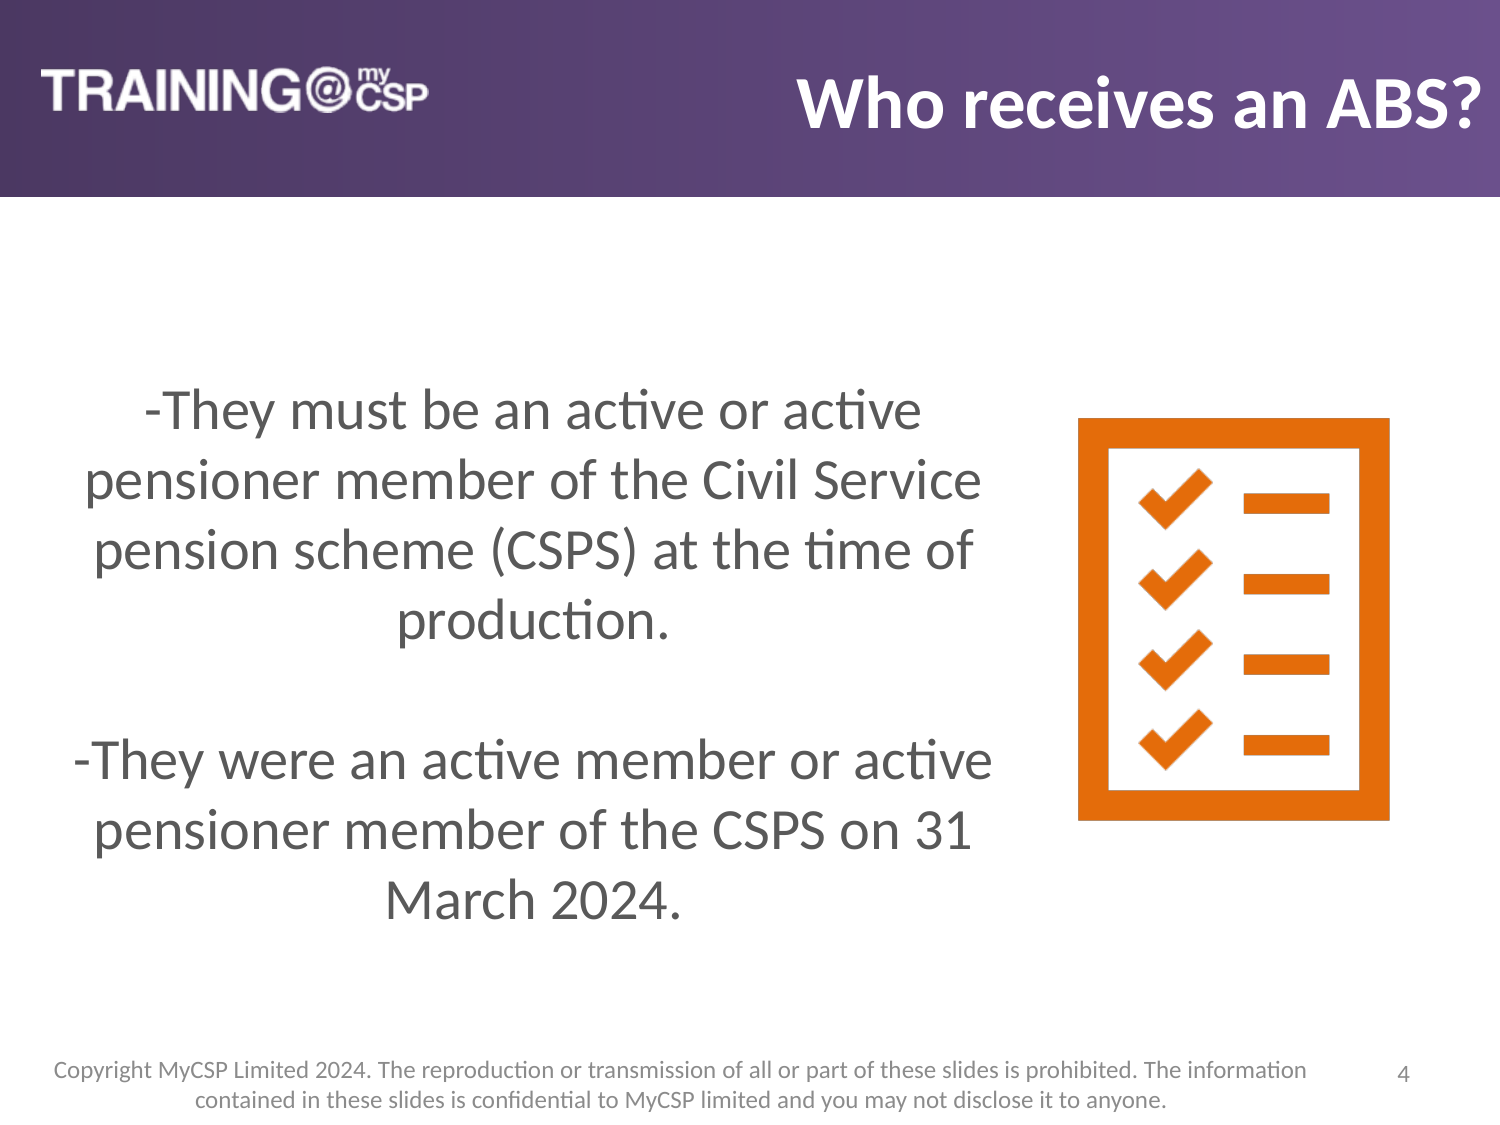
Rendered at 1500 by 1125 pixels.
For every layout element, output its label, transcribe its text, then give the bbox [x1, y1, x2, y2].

picture [40, 66, 429, 114]
picture [993, 378, 1476, 861]
footer Copyright MyCSP Limited 2024. The reproduction or transmission of all or part of these slides is prohibited. The information contained in these slides is confidential to MyCSP limited and you may not disclose it to anyone. [0, 1042, 1365, 1125]
slide_number 4 [1365, 1042, 1425, 1103]
text_box Who receives an ABS? [0, 0, 1500, 197]
text_box -They must be an active or active pensioner member of the Civil Service pension scheme (CSPS) at the time of production. -They were an active member or active pensioner member of the CSPS on 31 March 2024. [41, 293, 1027, 939]
